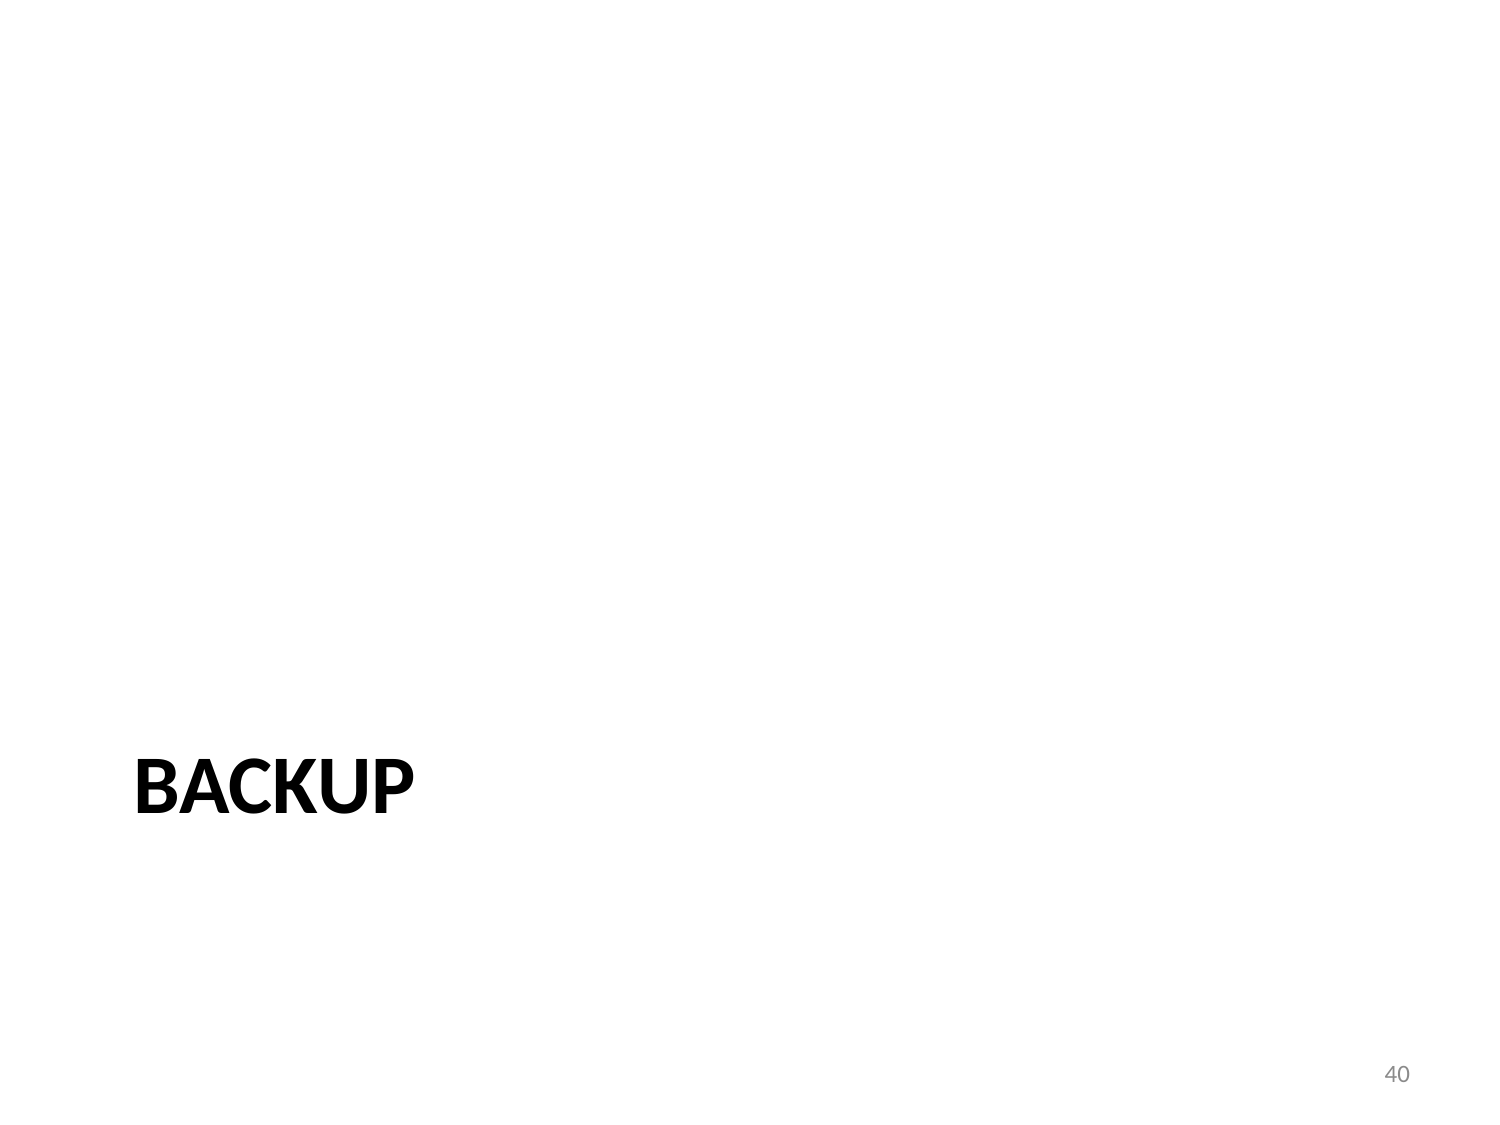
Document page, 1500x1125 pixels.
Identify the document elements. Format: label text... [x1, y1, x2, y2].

slide_number 40 [1074, 1042, 1425, 1103]
title backup [118, 722, 1394, 947]
